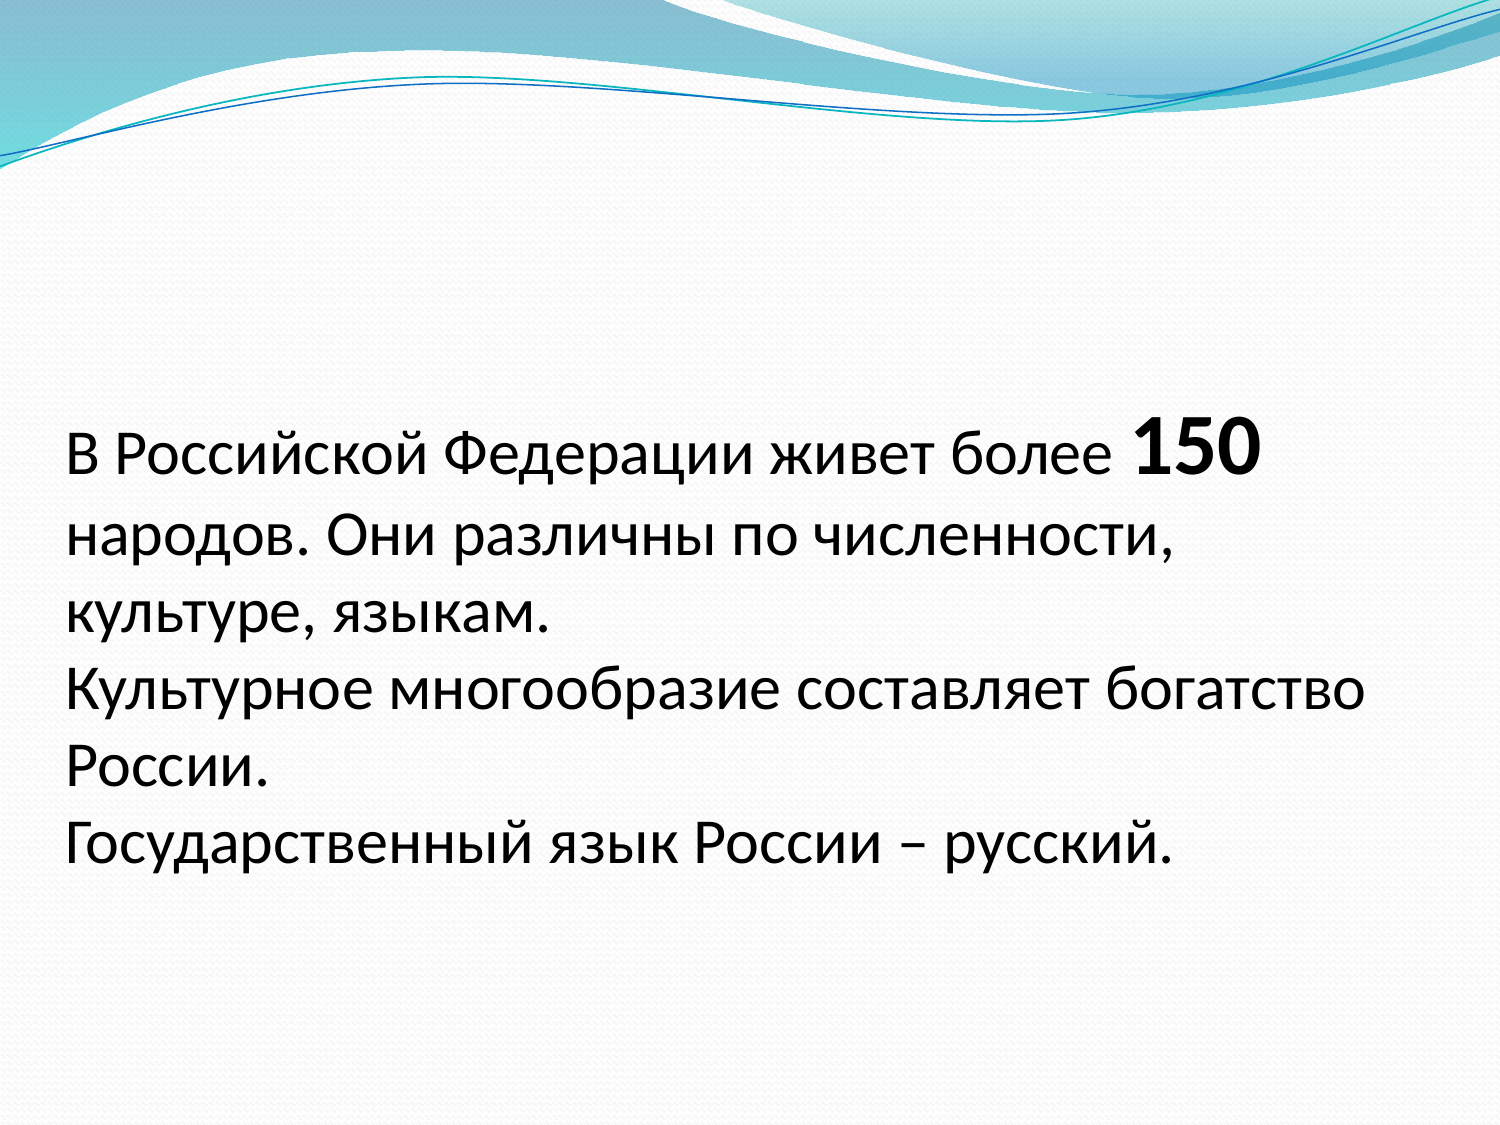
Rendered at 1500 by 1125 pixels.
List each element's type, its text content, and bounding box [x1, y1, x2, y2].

title В Российской Федерации живет более 150 народов. Они различны по численности, культуре, языкам. Культурное многообразие составляет богатство России. Государственный язык России – русский. [64, 385, 1424, 877]
